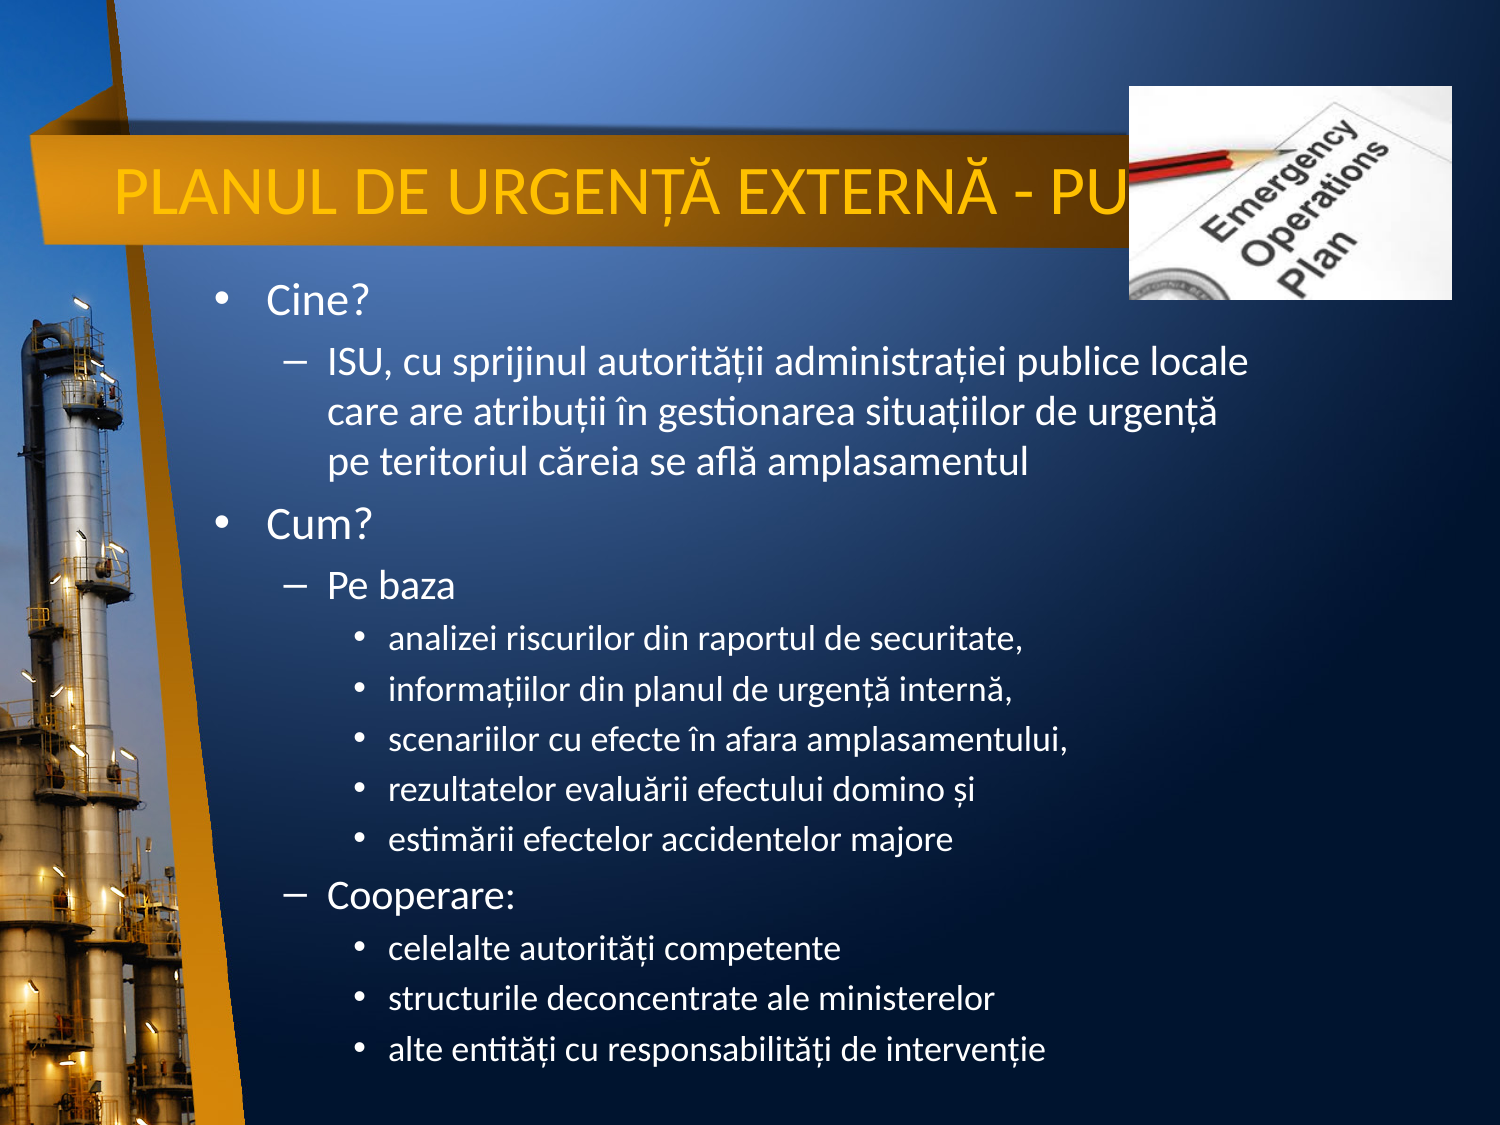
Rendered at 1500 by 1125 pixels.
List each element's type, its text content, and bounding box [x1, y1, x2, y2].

picture [0, 0, 1500, 1125]
list Cine? ISU, cu sprijinul autorităţii administraţiei publice locale care are atribuţii în gestionarea situaţiilor de urgenţă pe teritoriul căreia se află amplasamentul Cum? Pe baza analizei riscurilor din raportul de securitate, informaţiilor din planul de urgenţă internă, scenariilor cu efecte în afara amplasamentului, rezultatelor evaluării efectului domino şi estimării efectelor accidentelor majore Cooperare: celelalte autorităţi competente structurile deconcentrate ale ministerelor alte entităţi cu responsabilităţi de intervenţie [198, 261, 1277, 1089]
title PLANUL DE URGENȚĂ EXTERNĂ - PUE [98, 136, 1124, 238]
